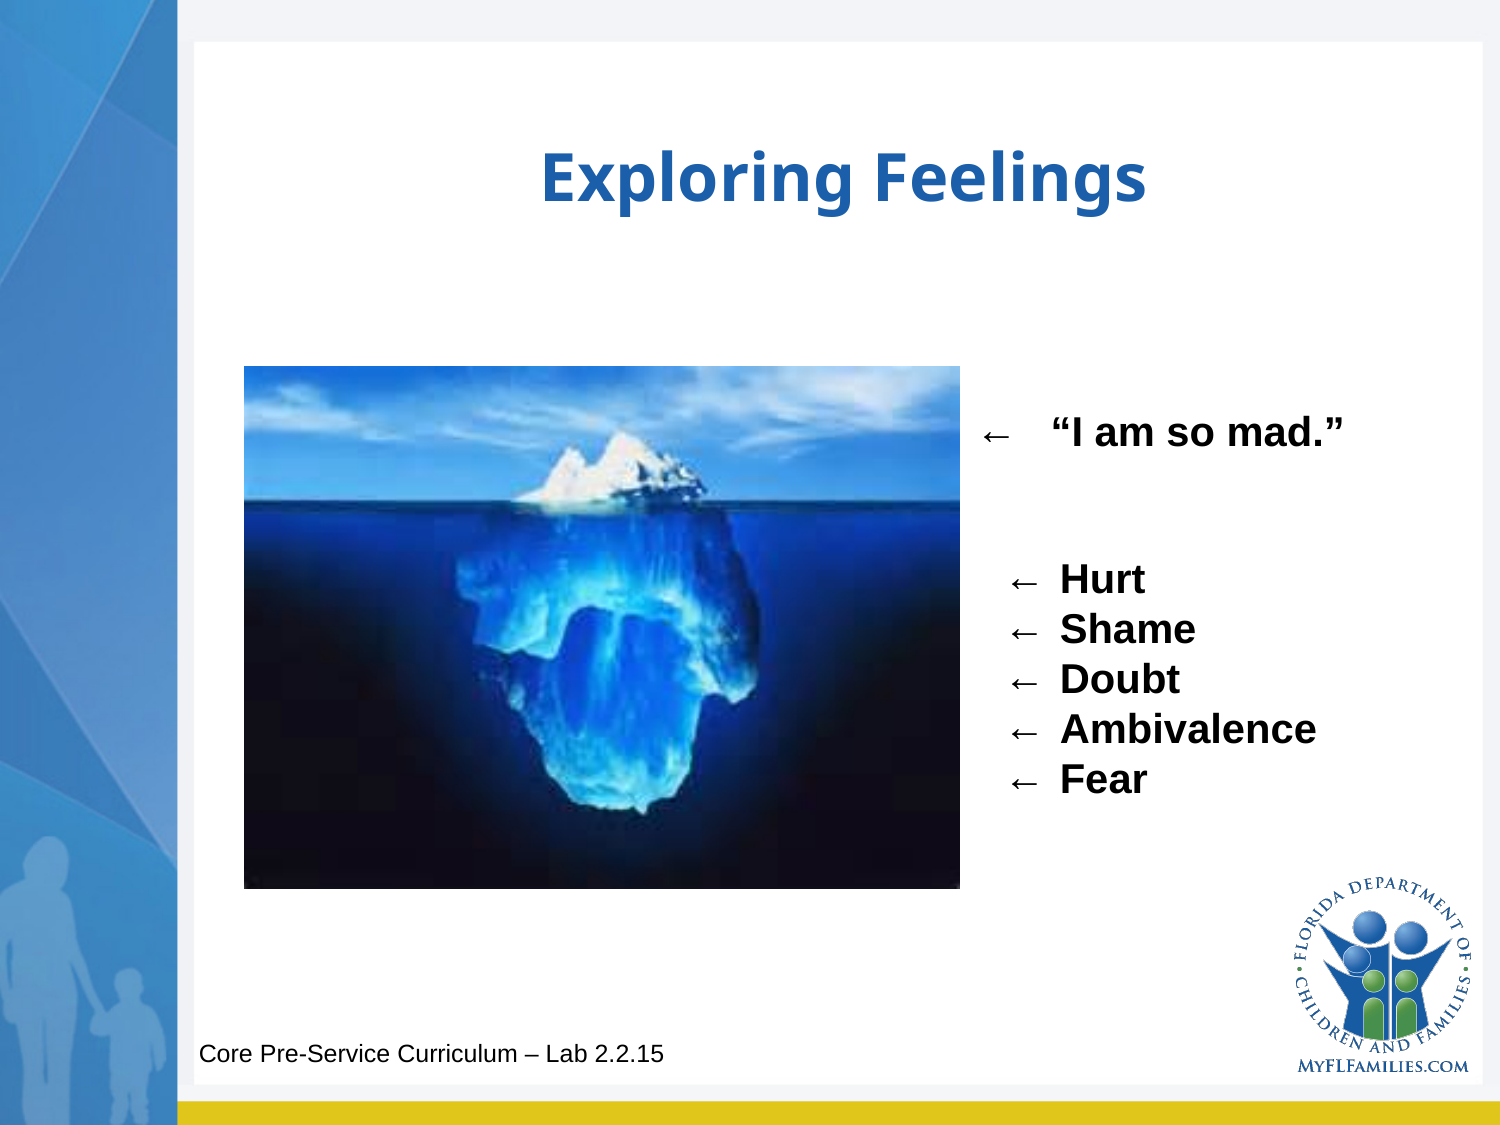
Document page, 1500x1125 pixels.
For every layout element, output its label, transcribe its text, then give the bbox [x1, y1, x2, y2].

title Exploring Feelings [262, 80, 1426, 269]
picture [0, 0, 1500, 1125]
text_box Hurt Shame Doubt Ambivalence Fear [988, 544, 1333, 810]
text_box “I am so mad.” [964, 397, 1360, 463]
text_box Core Pre-Service Curriculum – Lab 2.2.15 [183, 1030, 699, 1075]
